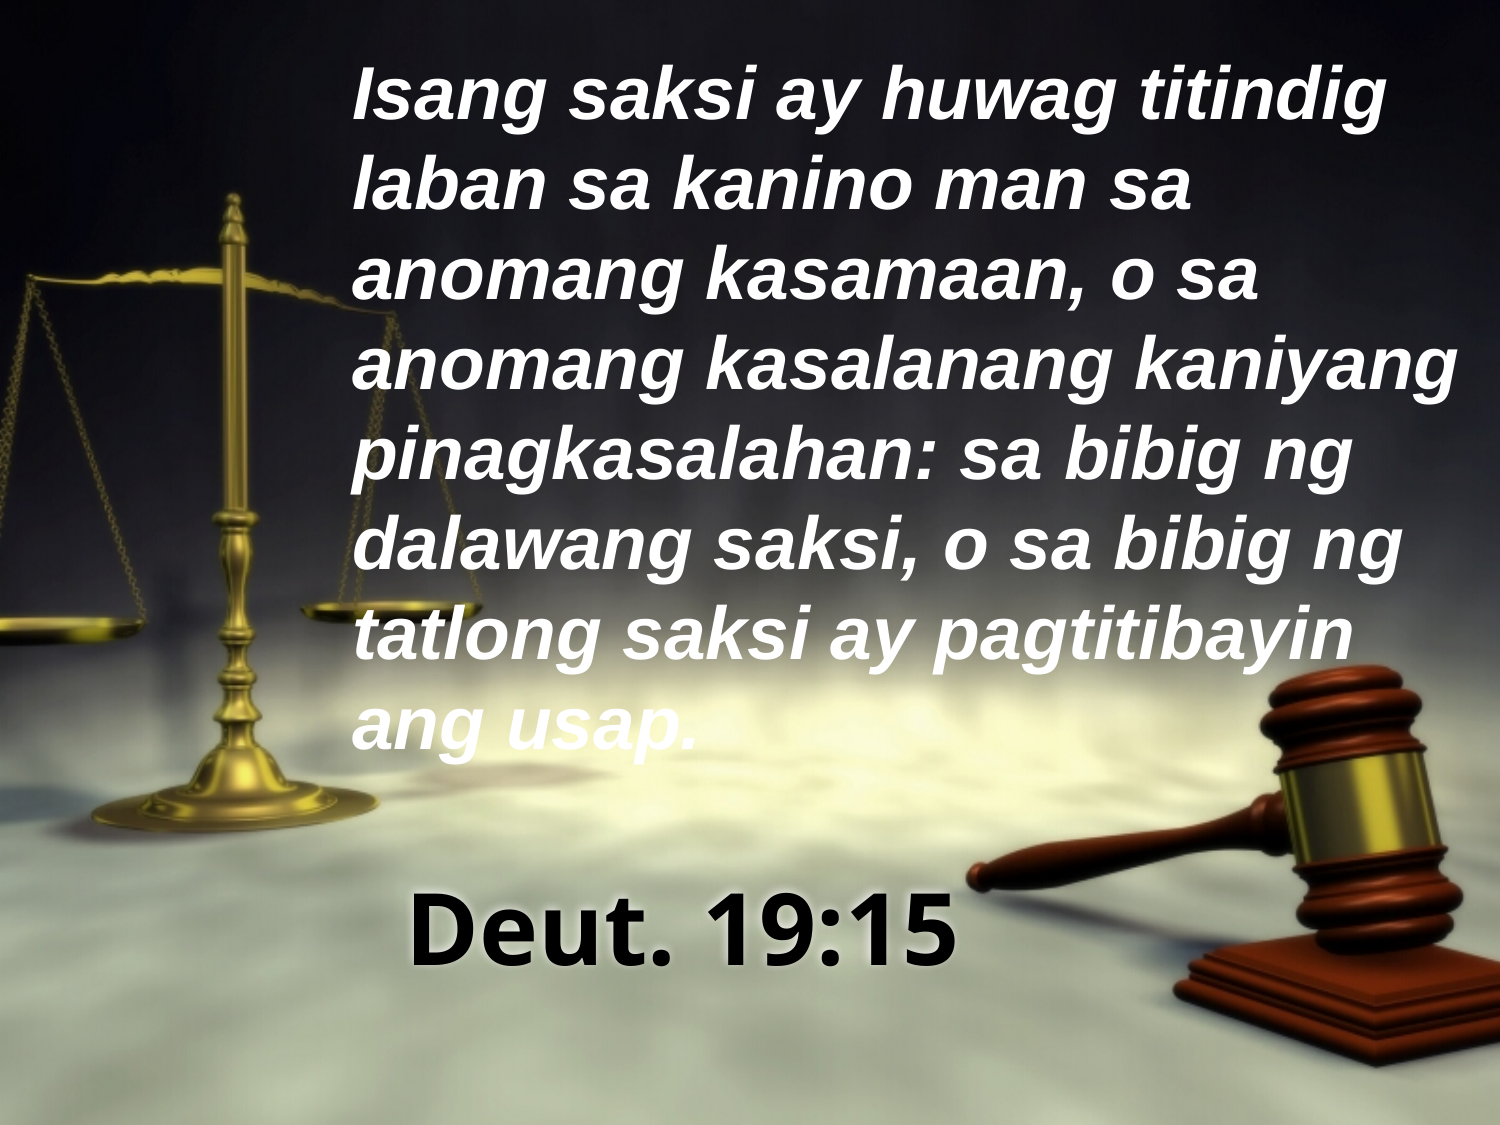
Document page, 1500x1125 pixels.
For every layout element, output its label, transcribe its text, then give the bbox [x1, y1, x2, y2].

title Deut. 19:15 [62, 737, 975, 1113]
text_box Isang saksi ay huwag titindig laban sa kanino man sa anomang kasamaan, o sa anomang kasalanang kaniyang pinagkasalahan: sa bibig ng dalawang saksi, o sa bibig ng tatlong saksi ay pagtitibayin ang usap. [337, 37, 1488, 613]
picture [0, 0, 1500, 1125]
